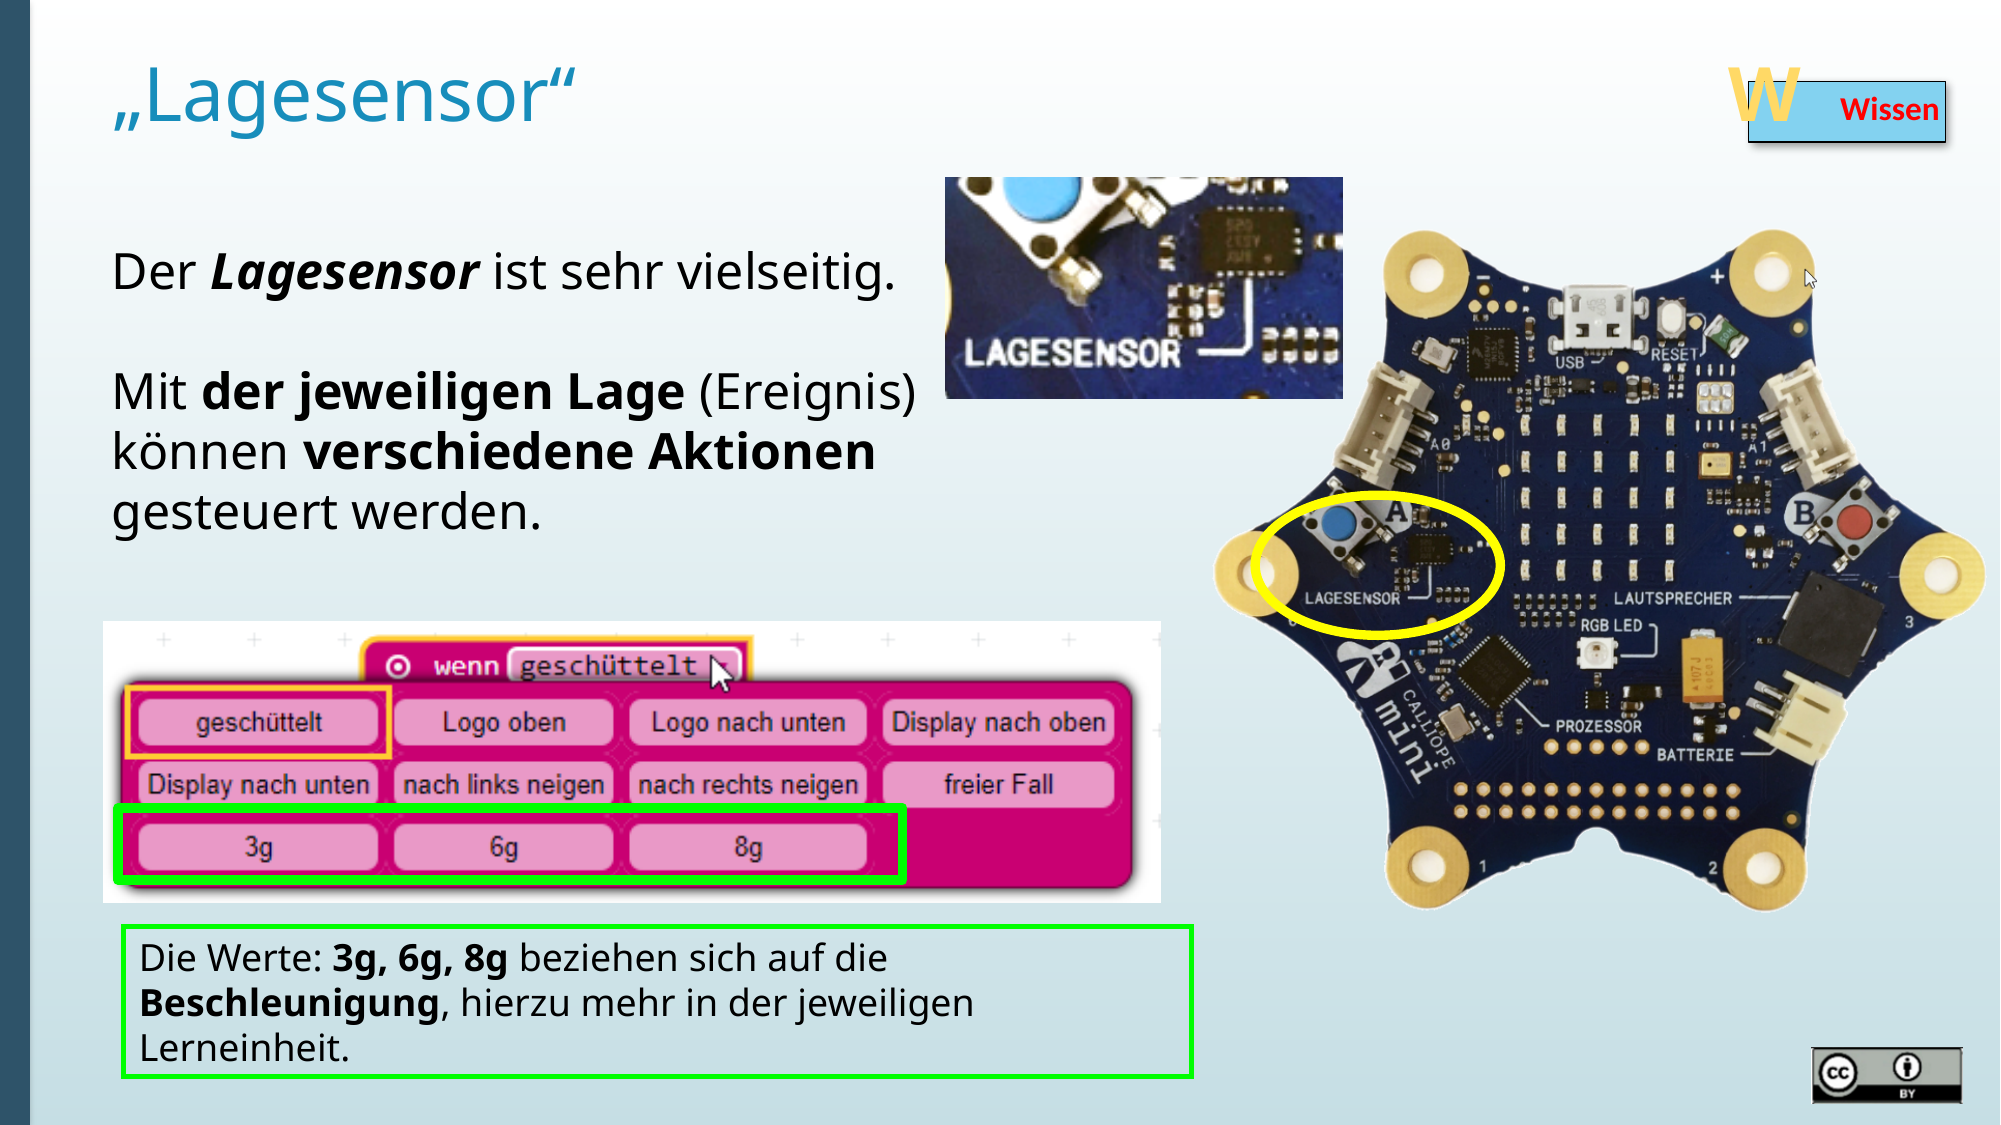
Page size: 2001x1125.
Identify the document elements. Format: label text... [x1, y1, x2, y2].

text_box Der Lagesensor ist sehr vielseitig. Mit der jeweiligen Lage (Ereignis) können verschiedene Aktionen gesteuert werden. [96, 232, 1131, 548]
picture [102, 621, 1161, 903]
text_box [1711, 38, 1946, 145]
picture [1811, 1047, 1963, 1104]
picture [945, 177, 1344, 400]
title „Lagesensor“ [97, 38, 1559, 232]
text_box Die Werte: 3g, 6g, 8g beziehen sich auf die Beschleunigung, hierzu mehr in der jeweiligen Lerneinheit. [123, 926, 1192, 1077]
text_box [1203, 216, 2000, 925]
